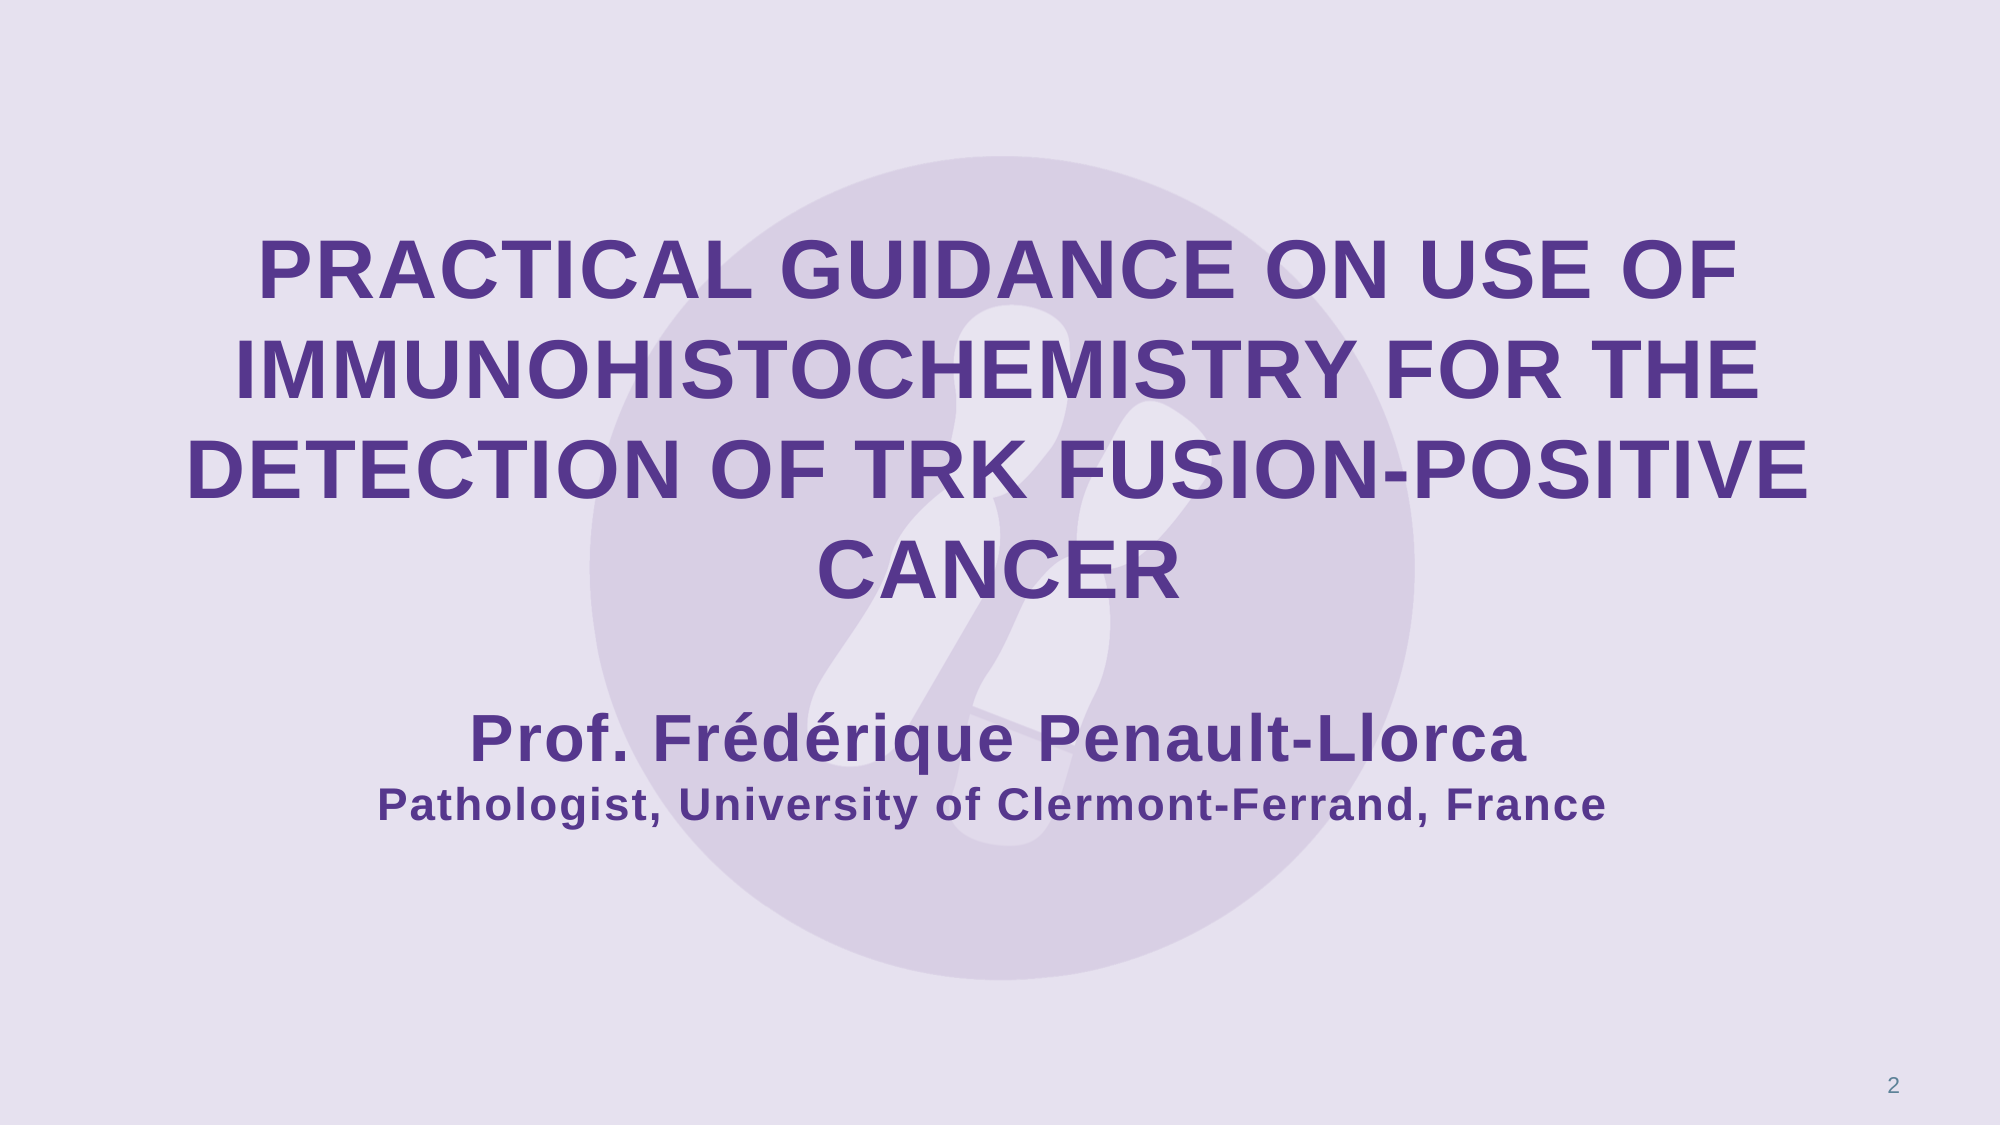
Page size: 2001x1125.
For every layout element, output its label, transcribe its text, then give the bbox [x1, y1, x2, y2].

title Practical guidance on use of immunohistochemistry for the detection of TRK fusion-positive cancer Prof. Frédérique Penault-Llorca Pathologist, University of Clermont-Ferrand, France [99, 45, 1900, 1000]
slide_number 2 [1771, 1054, 1900, 1115]
